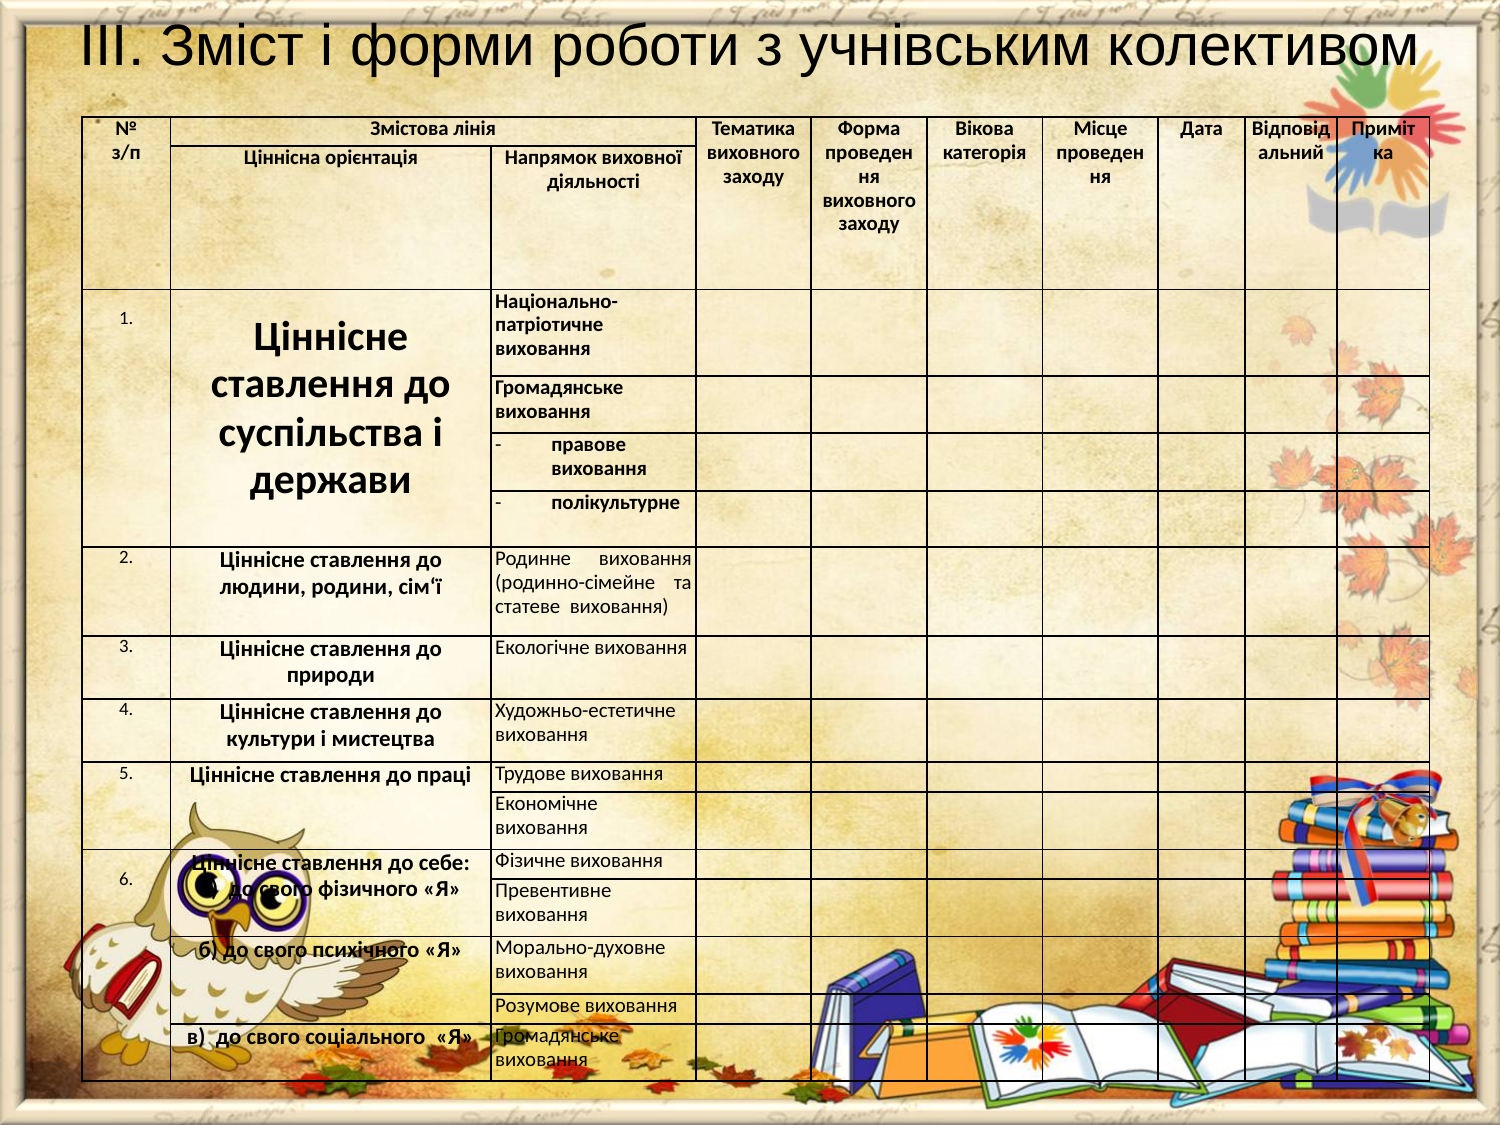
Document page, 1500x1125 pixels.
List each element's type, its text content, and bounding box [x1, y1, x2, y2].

table_cell Родинне виховання (родинно-сімейне та статеве виховання) [492, 548, 695, 635]
table_cell [1159, 434, 1244, 490]
table_cell Фізичне виховання [492, 850, 695, 878]
table_cell [1043, 1025, 1157, 1080]
table_cell 4. [83, 700, 170, 761]
table_cell [928, 995, 1042, 1023]
table_cell [928, 850, 1042, 878]
table_cell [1043, 637, 1157, 698]
table_cell Ціннісне ставлення до людини, родини, сім‘ї [171, 548, 490, 635]
table_cell [1338, 377, 1429, 432]
table_cell [1338, 548, 1429, 635]
table_cell Напрямок виховної діяльності [492, 147, 695, 289]
table_cell [1338, 995, 1429, 1023]
table_cell Ціннісне ставлення до культури і мистецтва [171, 700, 490, 761]
table_cell Трудове виховання [492, 763, 695, 791]
table_cell [928, 434, 1042, 490]
table_header Приміт ка [1338, 118, 1429, 289]
picture [0, 85, 1500, 1125]
table_cell [928, 377, 1042, 432]
table_cell [697, 434, 810, 490]
table_header Форма проведен ня виховного заходу [812, 118, 926, 289]
table_cell [697, 937, 810, 993]
table_cell [1338, 434, 1429, 490]
table_cell [928, 1025, 1042, 1080]
table_cell [928, 793, 1042, 849]
table_cell [928, 637, 1042, 698]
table_cell [1246, 880, 1336, 936]
table_cell [1338, 793, 1429, 849]
table_cell 6. [83, 850, 170, 1080]
table_cell Ціннісне ставлення до себе: а) до свого фізичного «Я» [171, 850, 490, 936]
table_cell [812, 700, 926, 761]
table_cell [697, 880, 810, 936]
table_cell [1246, 492, 1336, 546]
table_cell [697, 290, 810, 375]
table_cell [1246, 850, 1336, 878]
table_cell [1246, 434, 1336, 490]
table_cell [812, 377, 926, 432]
table_cell [1159, 763, 1244, 791]
table_header № з/п [83, 118, 170, 289]
table_cell [1043, 290, 1157, 375]
table_cell [812, 290, 926, 375]
table_cell [928, 880, 1042, 936]
table_cell [697, 793, 810, 849]
table_cell [1159, 880, 1244, 936]
table_cell [928, 548, 1042, 635]
table_cell [1338, 492, 1429, 546]
table_cell [697, 1025, 810, 1080]
table_cell [1043, 548, 1157, 635]
table_cell [928, 492, 1042, 546]
table_cell [812, 763, 926, 791]
table_header Відповідальний [1246, 118, 1336, 289]
table_cell [1246, 700, 1336, 761]
table_cell [1246, 290, 1336, 375]
table_header Тематика виховного заходу [697, 118, 810, 289]
table_cell [812, 995, 926, 1023]
table_cell [812, 434, 926, 490]
table_cell [1338, 880, 1429, 936]
table_cell [1159, 377, 1244, 432]
table_cell [928, 700, 1042, 761]
table_cell [1159, 548, 1244, 635]
table_cell [1043, 492, 1157, 546]
table_cell [812, 548, 926, 635]
table_cell [1043, 377, 1157, 432]
table_cell Екологічне виховання [492, 637, 695, 698]
text_box ІІІ. Зміст і форми роботи з учнівським колективом [0, 0, 1500, 85]
table_cell [697, 548, 810, 635]
table_cell Громадянське виховання [492, 377, 695, 432]
table_cell [1338, 937, 1429, 993]
table_cell [1043, 850, 1157, 878]
table_cell [1043, 434, 1157, 490]
table_cell Превентивне виховання [492, 880, 695, 936]
table_cell в) до свого соціального «Я» [171, 1025, 490, 1080]
table_cell Ціннісне ставлення до праці [171, 763, 490, 849]
table_header Змістова лінія [171, 118, 695, 145]
table_cell [1246, 377, 1336, 432]
table_cell [928, 763, 1042, 791]
table_cell [928, 937, 1042, 993]
table_cell Ціннісне ставлення до суспільства і держави [171, 290, 490, 546]
table_cell [1043, 995, 1157, 1023]
table_cell [1043, 763, 1157, 791]
table_cell [812, 492, 926, 546]
table_cell 2. [83, 548, 170, 635]
table_cell [1159, 793, 1244, 849]
table_cell Розумове виховання [492, 995, 695, 1023]
table_cell [1246, 637, 1336, 698]
table_cell [1246, 937, 1336, 993]
table_cell [697, 492, 810, 546]
table_cell Ціннісне ставлення до природи [171, 637, 490, 698]
table_cell полікультурне [492, 492, 695, 546]
table_cell Громадянське виховання [492, 1025, 695, 1080]
table_cell Національно-патріотичне виховання [492, 290, 695, 375]
table_cell 5. [83, 763, 170, 849]
table_cell [697, 700, 810, 761]
table_cell [1159, 290, 1244, 375]
table_cell [697, 850, 810, 878]
table_cell [697, 763, 810, 791]
table_cell [1246, 995, 1336, 1023]
table_cell [1159, 492, 1244, 546]
table_cell [928, 290, 1042, 375]
table_cell [1159, 1025, 1244, 1080]
table_cell [1043, 880, 1157, 936]
table_cell [1338, 637, 1429, 698]
table_cell [812, 637, 926, 698]
table_cell [1246, 763, 1336, 791]
table_cell [1338, 850, 1429, 878]
table_cell [697, 995, 810, 1023]
table_cell [1043, 793, 1157, 849]
table_cell [1159, 700, 1244, 761]
table_cell [1159, 850, 1244, 878]
table_cell Морально-духовне виховання [492, 937, 695, 993]
table_cell [812, 1025, 926, 1080]
table_cell [1246, 548, 1336, 635]
table_header Місце проведен ня [1043, 118, 1157, 289]
table_cell правове виховання [492, 434, 695, 490]
table_cell Ціннісна орієнтація [171, 147, 490, 289]
table_cell [812, 937, 926, 993]
table_cell [1043, 700, 1157, 761]
table_cell [1159, 995, 1244, 1023]
table_cell [1159, 937, 1244, 993]
table_cell [1043, 937, 1157, 993]
table_cell б) до свого психічного «Я» [171, 937, 490, 1023]
table_cell [697, 637, 810, 698]
table_cell [1159, 637, 1244, 698]
table_cell [1338, 1025, 1429, 1080]
table_cell [1338, 700, 1429, 761]
table_cell Економічне виховання [492, 793, 695, 849]
table_cell [1246, 793, 1336, 849]
table_cell 1. [83, 290, 170, 546]
table_cell [1338, 290, 1429, 375]
table_cell [812, 793, 926, 849]
table_header Дата [1159, 118, 1244, 289]
table_cell [1246, 1025, 1336, 1080]
table_cell [1338, 763, 1429, 791]
table_cell Художньо-естетичне виховання [492, 700, 695, 761]
table_cell [812, 880, 926, 936]
table_cell [697, 377, 810, 432]
table_cell [812, 850, 926, 878]
table_cell 3. [83, 637, 170, 698]
table_header Вікова категорія [928, 118, 1042, 289]
